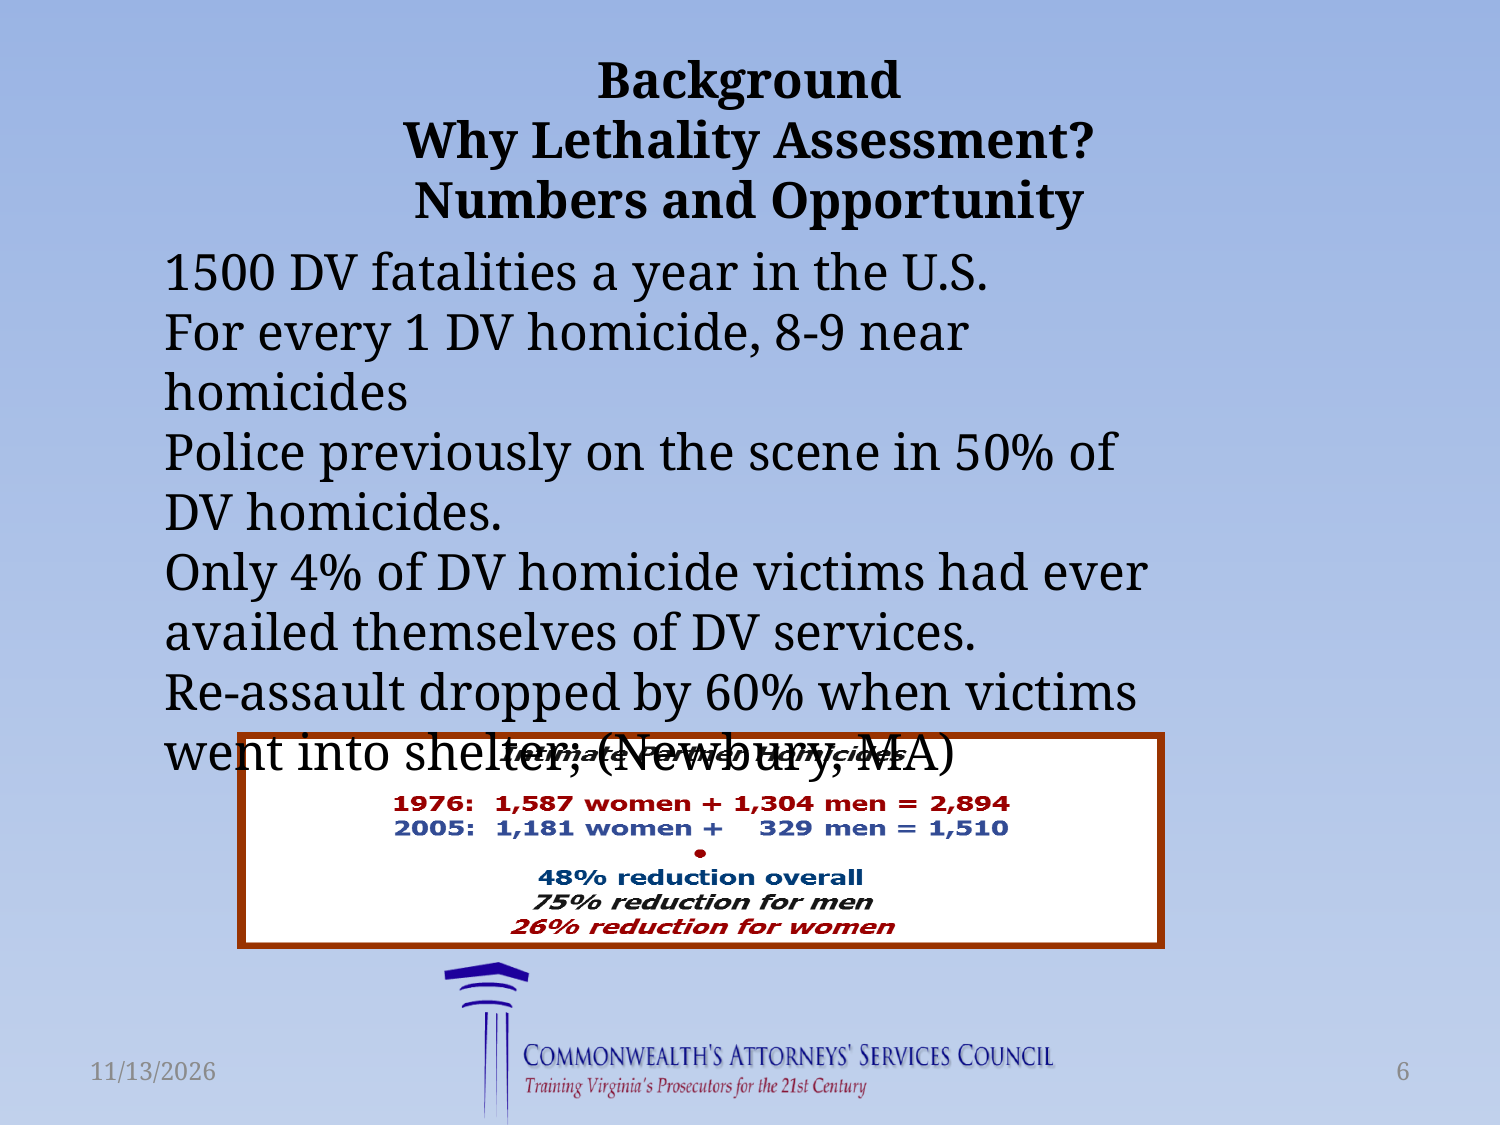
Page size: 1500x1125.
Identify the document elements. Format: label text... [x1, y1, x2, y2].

text_box 1500 DV fatalities a year in the U.S. For every 1 DV homicide, 8-9 near homicides Police previously on the scene in 50% of DV homicides. Only 4% of DV homicide victims had ever availed themselves of DV services. Re-assault dropped by 60% when victims went into shelter; (Newbury, MA) [149, 232, 1200, 788]
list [237, 732, 1165, 951]
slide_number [75, 1042, 425, 1103]
slide_number 6 [1074, 1042, 1425, 1103]
picture [444, 962, 1056, 1125]
title Background Why Lethality Assessment? Numbers and Opportunity [75, 45, 1425, 233]
